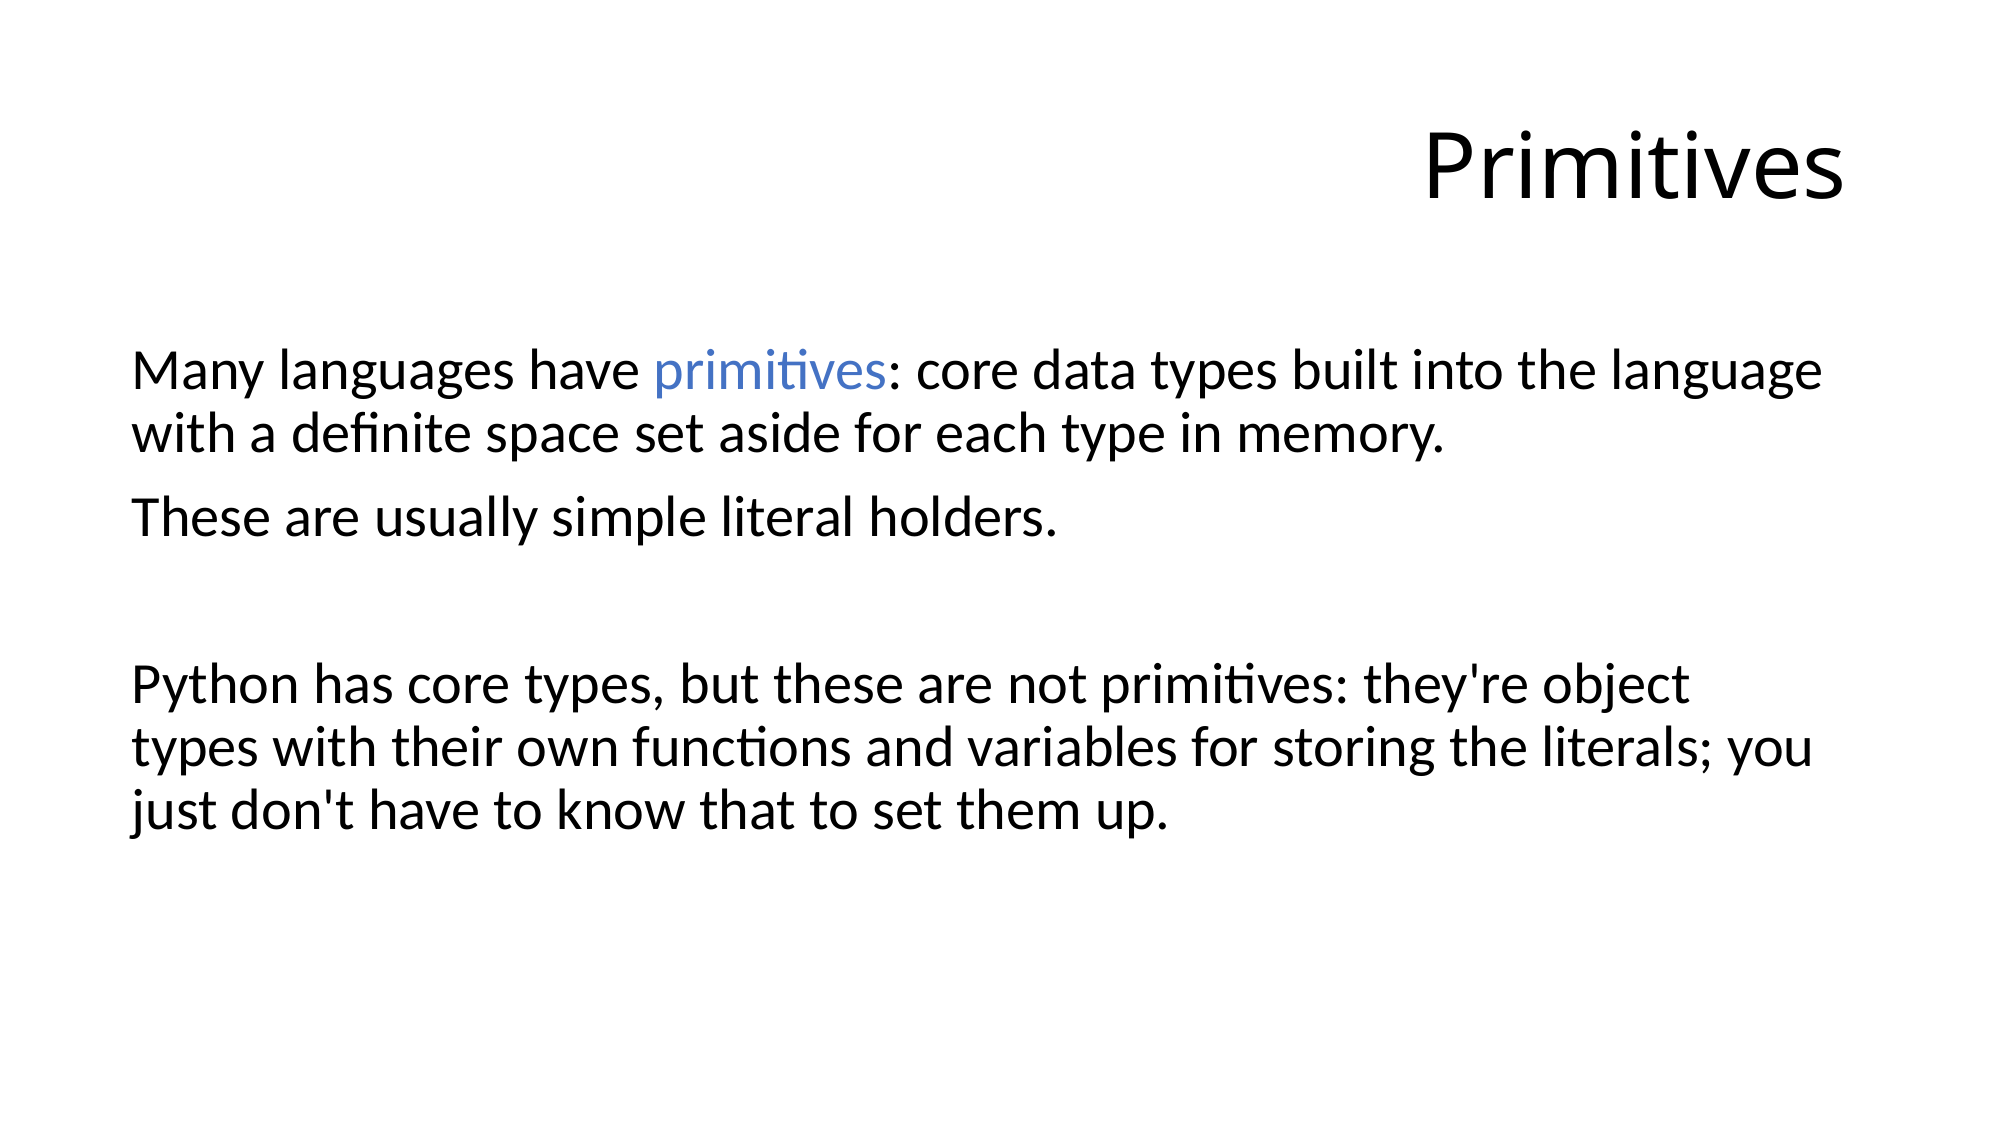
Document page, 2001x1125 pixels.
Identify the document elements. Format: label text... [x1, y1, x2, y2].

list Many languages have primitives: core data types built into the language with a definite space set aside for each type in memory. These are usually simple literal holders. Python has core types, but these are not primitives: they're object types with their own functions and variables for storing the literals; you just don't have to know that to set them up. [116, 331, 1842, 1046]
title Primitives [137, 59, 1863, 278]
